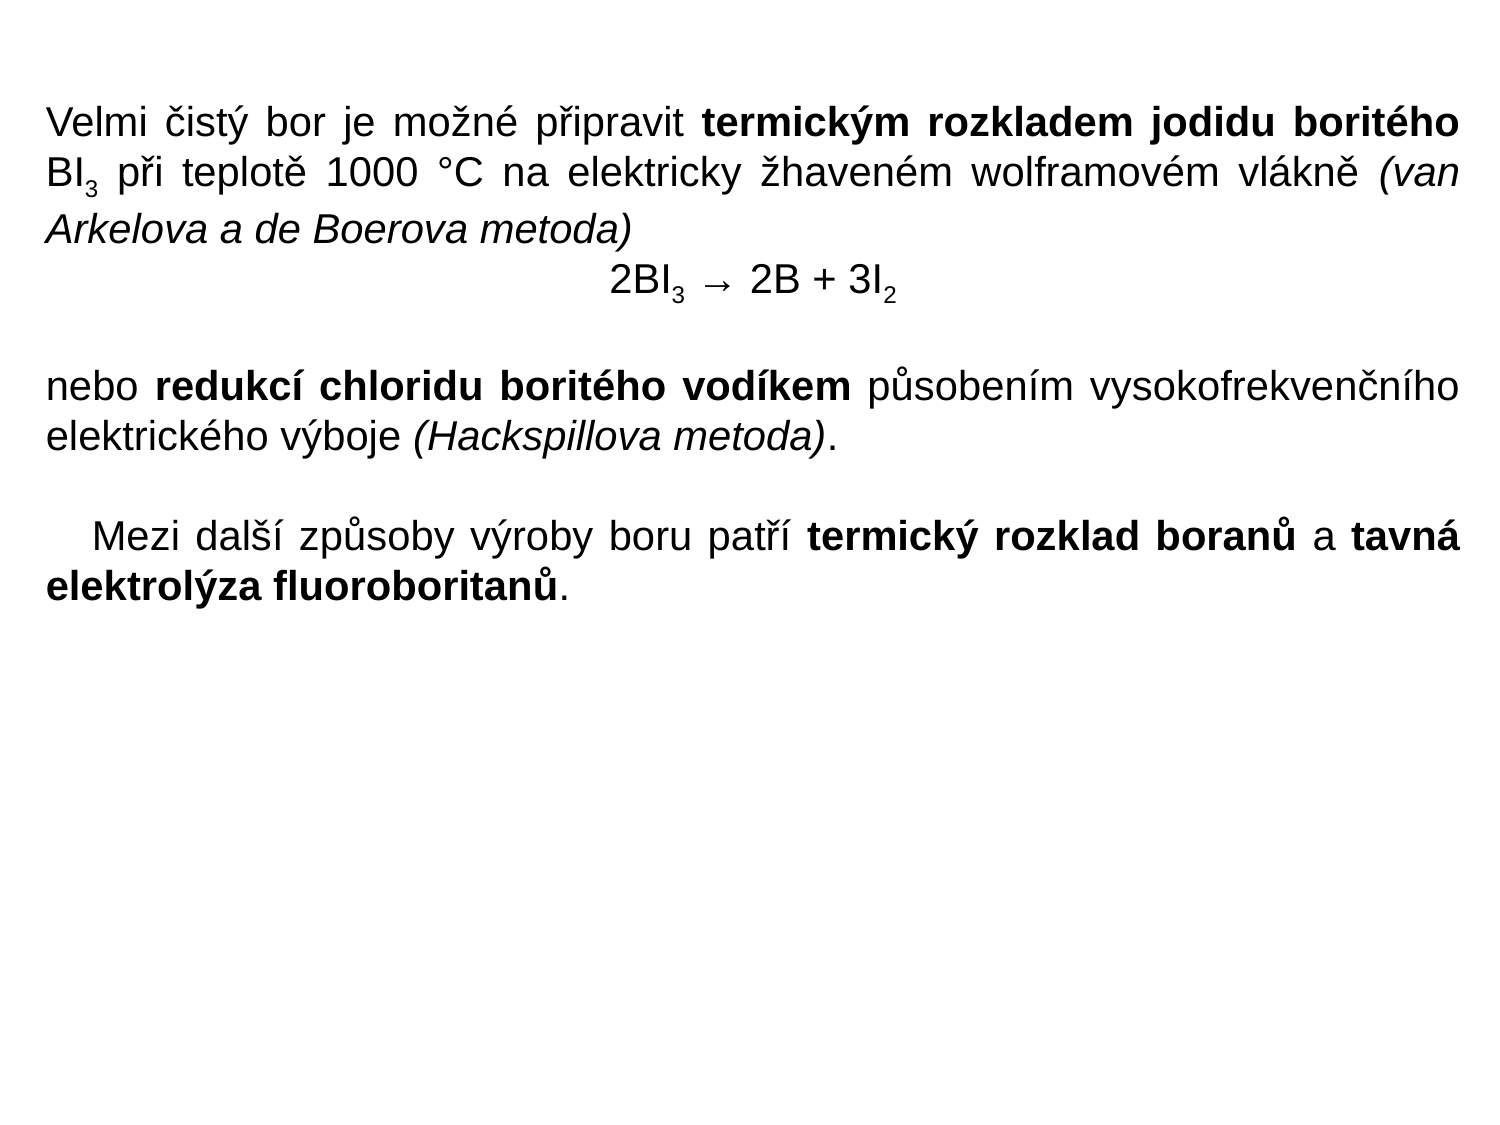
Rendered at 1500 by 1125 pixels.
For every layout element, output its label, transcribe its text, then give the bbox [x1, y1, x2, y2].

text_box Velmi čistý bor je možné připravit termickým rozkladem jodidu boritého BI3 při teplotě 1000 °C na elektricky žhaveném wolframovém vlákně (van Arkelova a de Boerova metoda) 2BI3 → 2B + 3I2 nebo redukcí chloridu boritého vodíkem působením vysokofrekvenčního elektrického výboje (Hackspillova metoda). Mezi další způsoby výroby boru patří termický rozklad boranů a tavná elektrolýza fluoroboritanů. [31, 87, 1475, 617]
